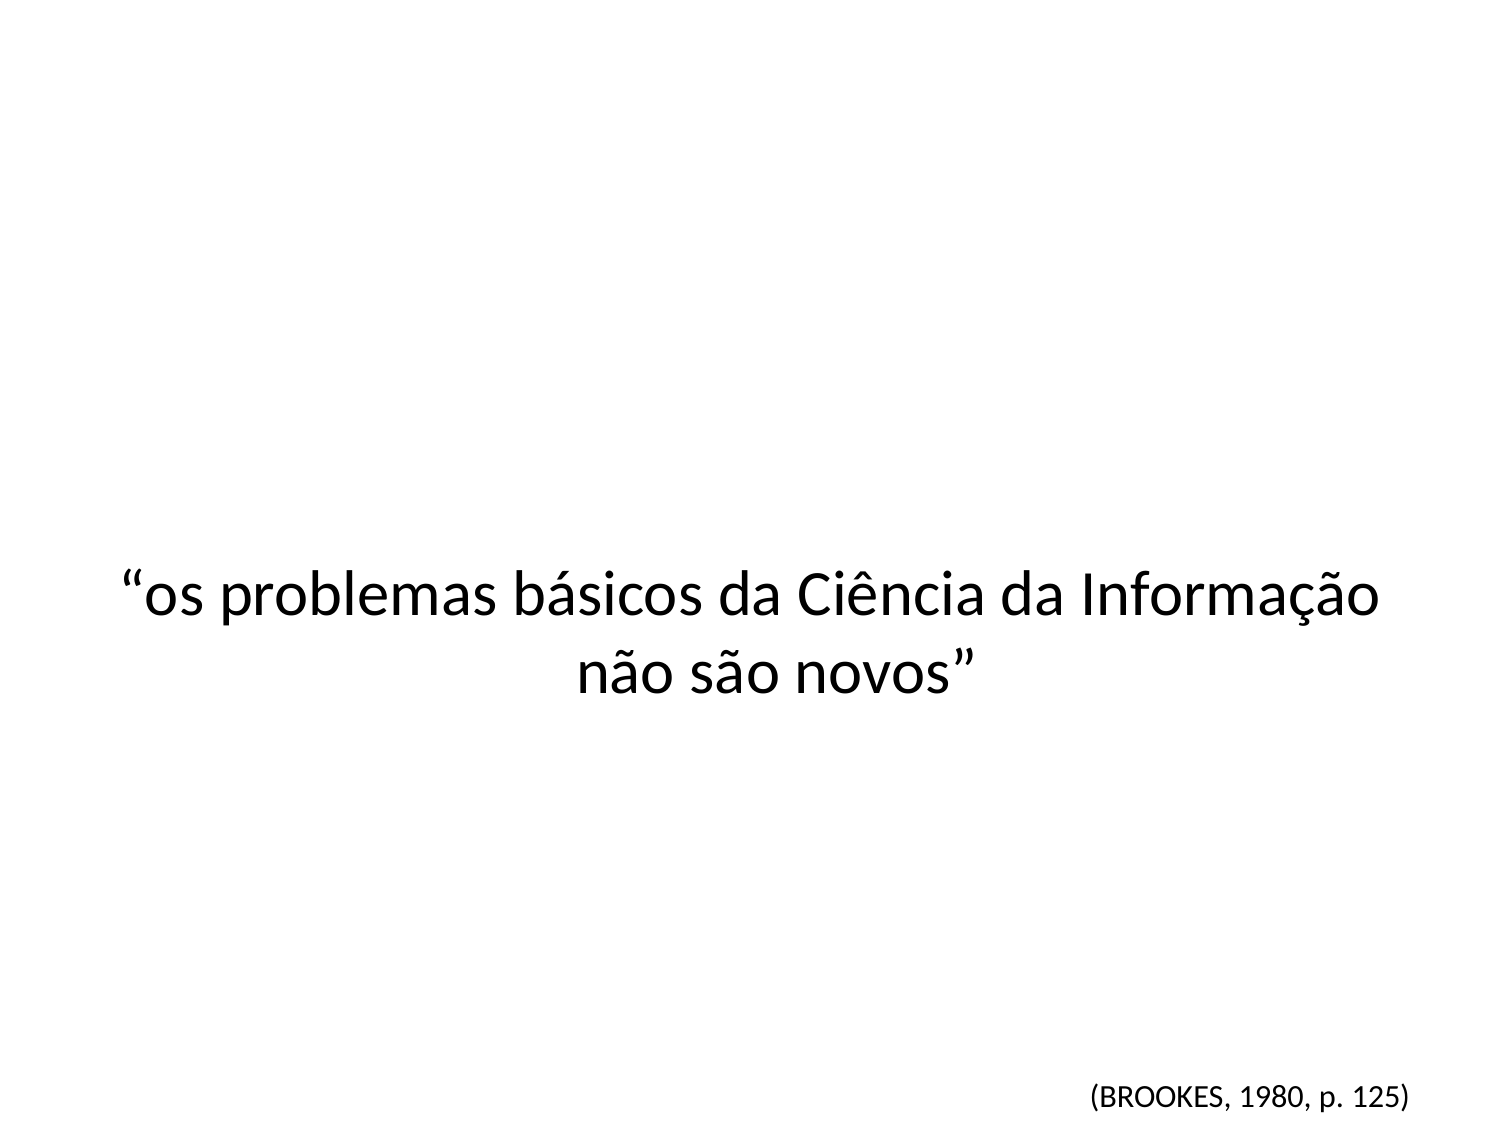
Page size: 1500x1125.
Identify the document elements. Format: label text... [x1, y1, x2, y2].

list “os problemas básicos da Ciência da Informação não são novos” (BROOKES, 1980, p. 125) [75, 0, 1425, 1125]
